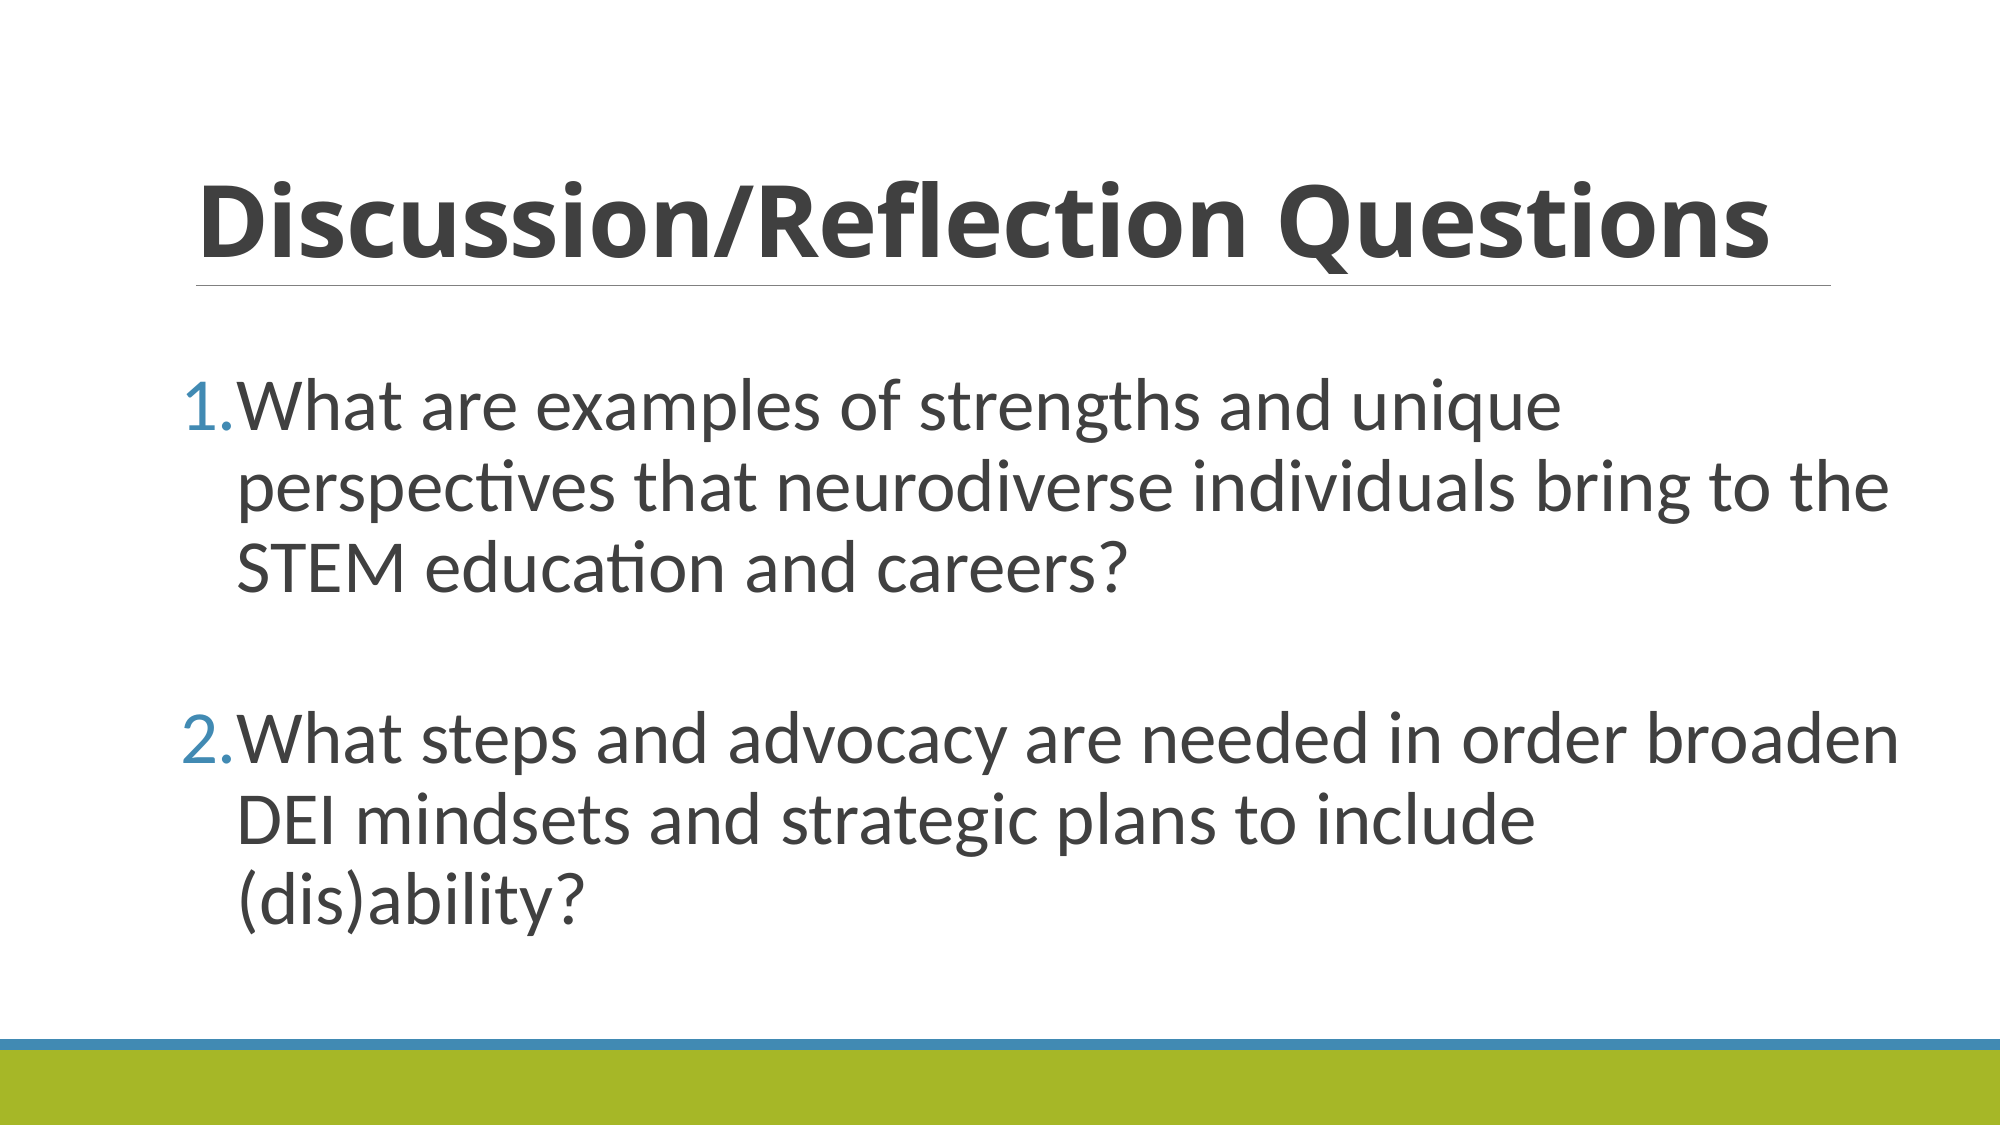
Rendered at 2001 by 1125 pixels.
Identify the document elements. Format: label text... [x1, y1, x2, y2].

title Discussion/Reflection Questions [180, 47, 1830, 285]
list What are examples of strengths and unique perspectives that neurodiverse individuals bring to the STEM education and careers? What steps and advocacy are needed in order broaden DEI mindsets and strategic plans to include (dis)ability? [180, 358, 1905, 1059]
